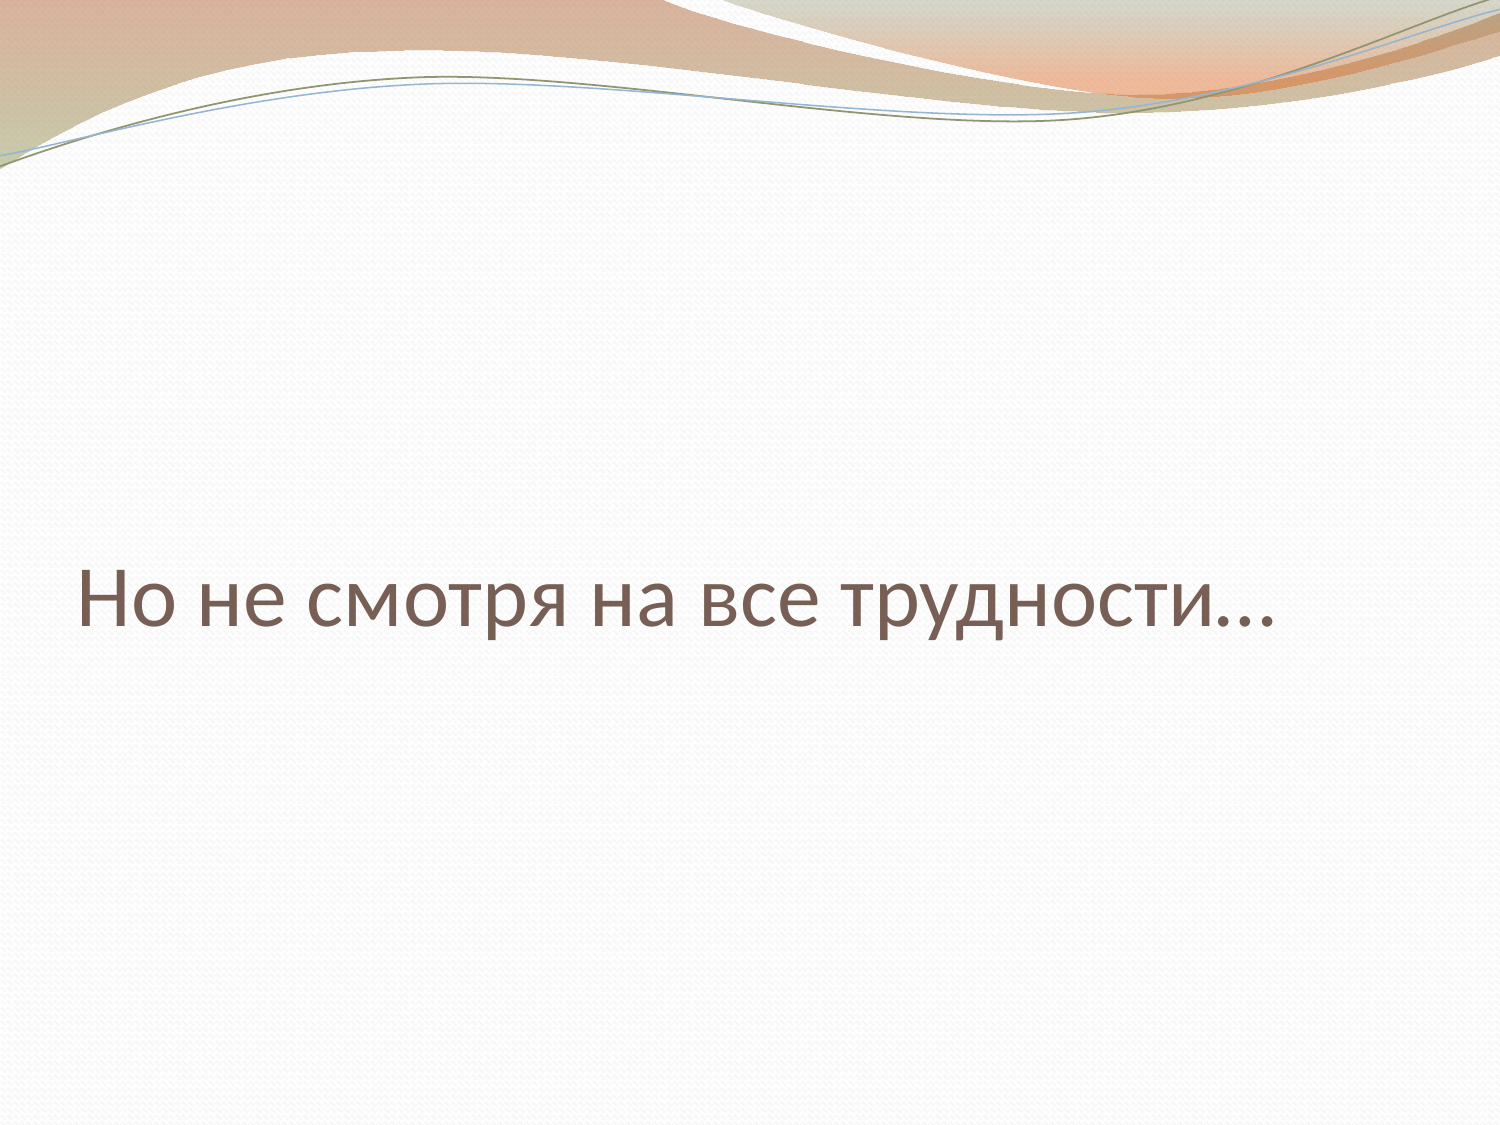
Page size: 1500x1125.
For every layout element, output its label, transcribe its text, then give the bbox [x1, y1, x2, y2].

title Но не смотря на все трудности… [76, 456, 1427, 644]
